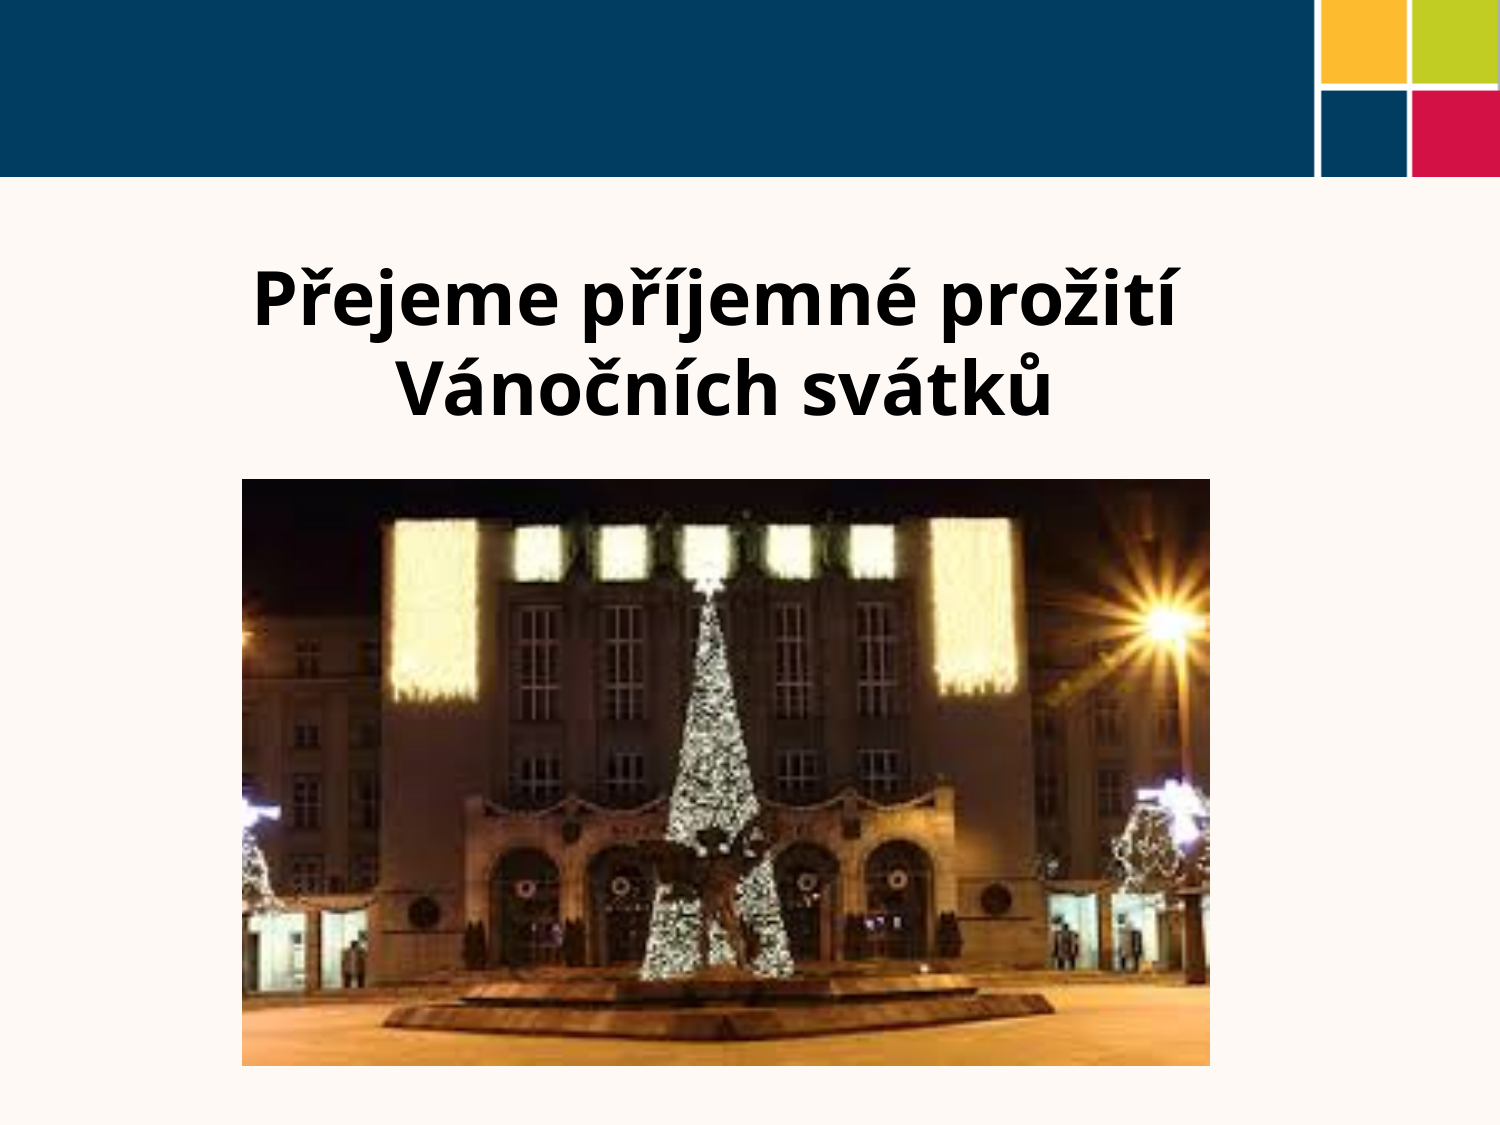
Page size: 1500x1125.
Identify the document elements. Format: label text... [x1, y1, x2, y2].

picture [241, 479, 1210, 1066]
picture [0, 0, 1500, 177]
text_box Přejeme příjemné prožití Vánočních svátků [32, 243, 1419, 629]
